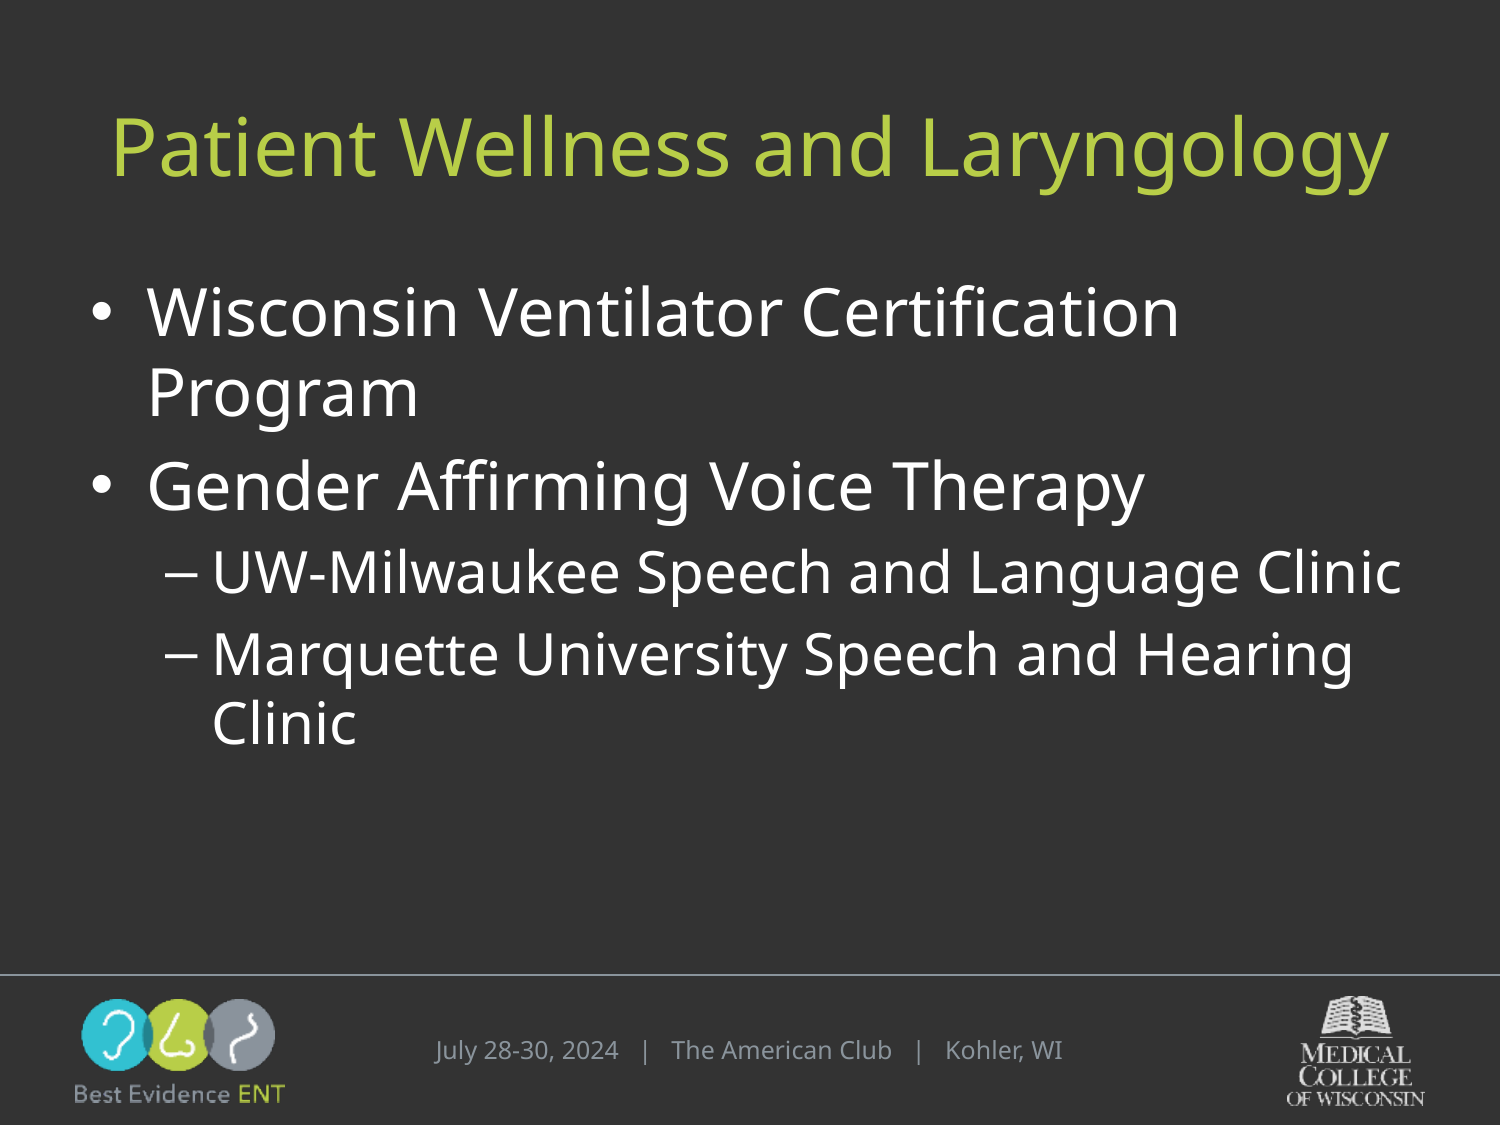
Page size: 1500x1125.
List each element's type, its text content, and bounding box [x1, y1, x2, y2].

picture [1287, 996, 1425, 1106]
list Wisconsin Ventilator Certification Program Gender Affirming Voice Therapy UW-Milwaukee Speech and Language Clinic Marquette University Speech and Hearing Clinic [75, 262, 1425, 950]
footer July 28-30, 2024 | The American Club | Kohler, WI [412, 1021, 1088, 1082]
picture [75, 999, 285, 1103]
title Patient Wellness and Laryngology [75, 50, 1425, 238]
